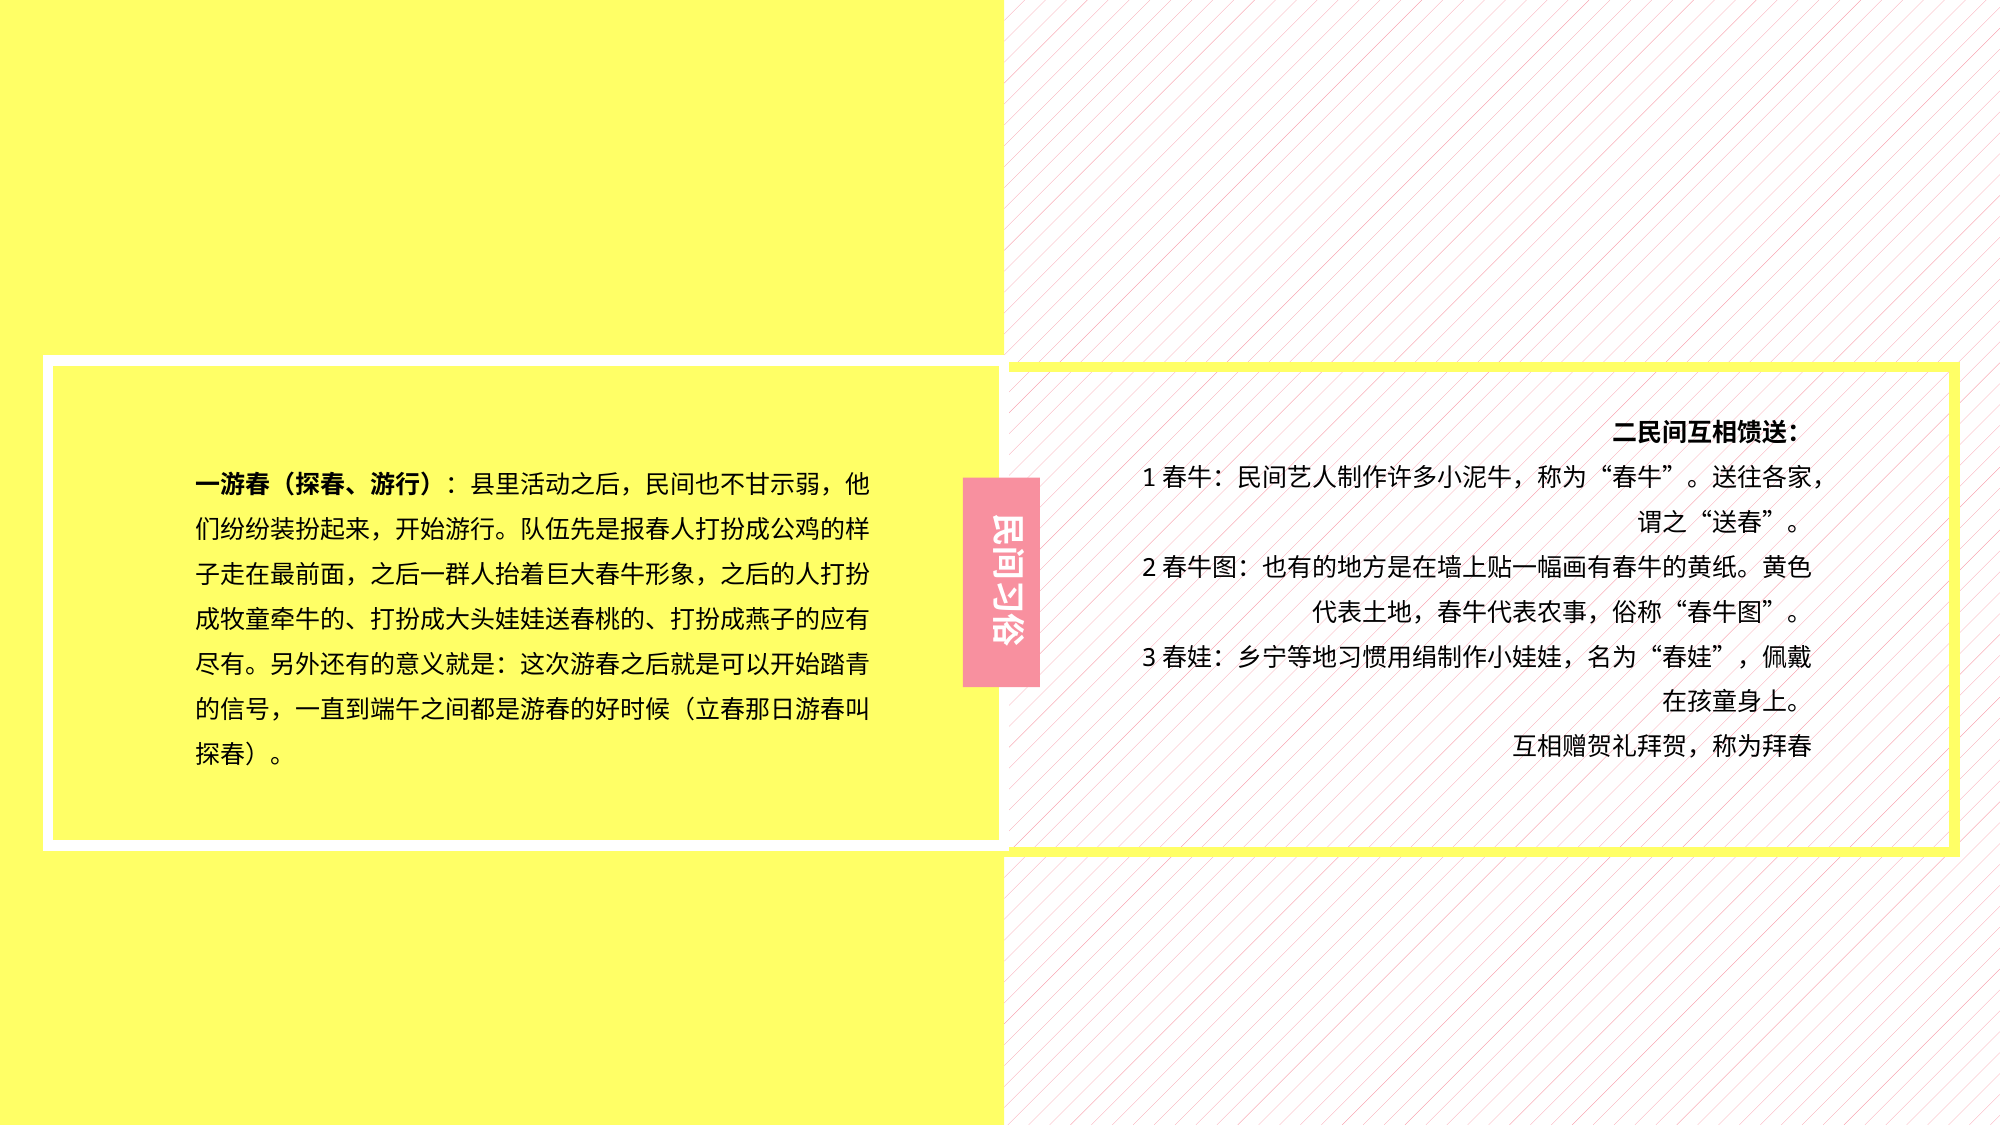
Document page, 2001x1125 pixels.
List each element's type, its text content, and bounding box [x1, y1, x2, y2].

text_box 民间习俗 [966, 499, 1038, 670]
text_box [962, 477, 1041, 688]
text_box 一游春（探春、游行）：县里活动之后，民间也不甘示弱，他们纷纷装扮起来，开始游行。队伍先是报春人打扮成公鸡的样子走在最前面，之后一群人抬着巨大春牛形象，之后的人打扮成牧童牵牛的、打扮成大头娃娃送春桃的、打扮成燕子的应有尽有。另外还有的意义就是：这次游春之后就是可以开始踏青的信号，一直到端午之间都是游春的好时候（立春那日游春叫探春）。 [184, 847, 900, 853]
text_box [47, 359, 1005, 847]
text_box [997, 366, 1956, 853]
text_box [0, 0, 1003, 1125]
text_box [1003, 0, 2000, 1125]
